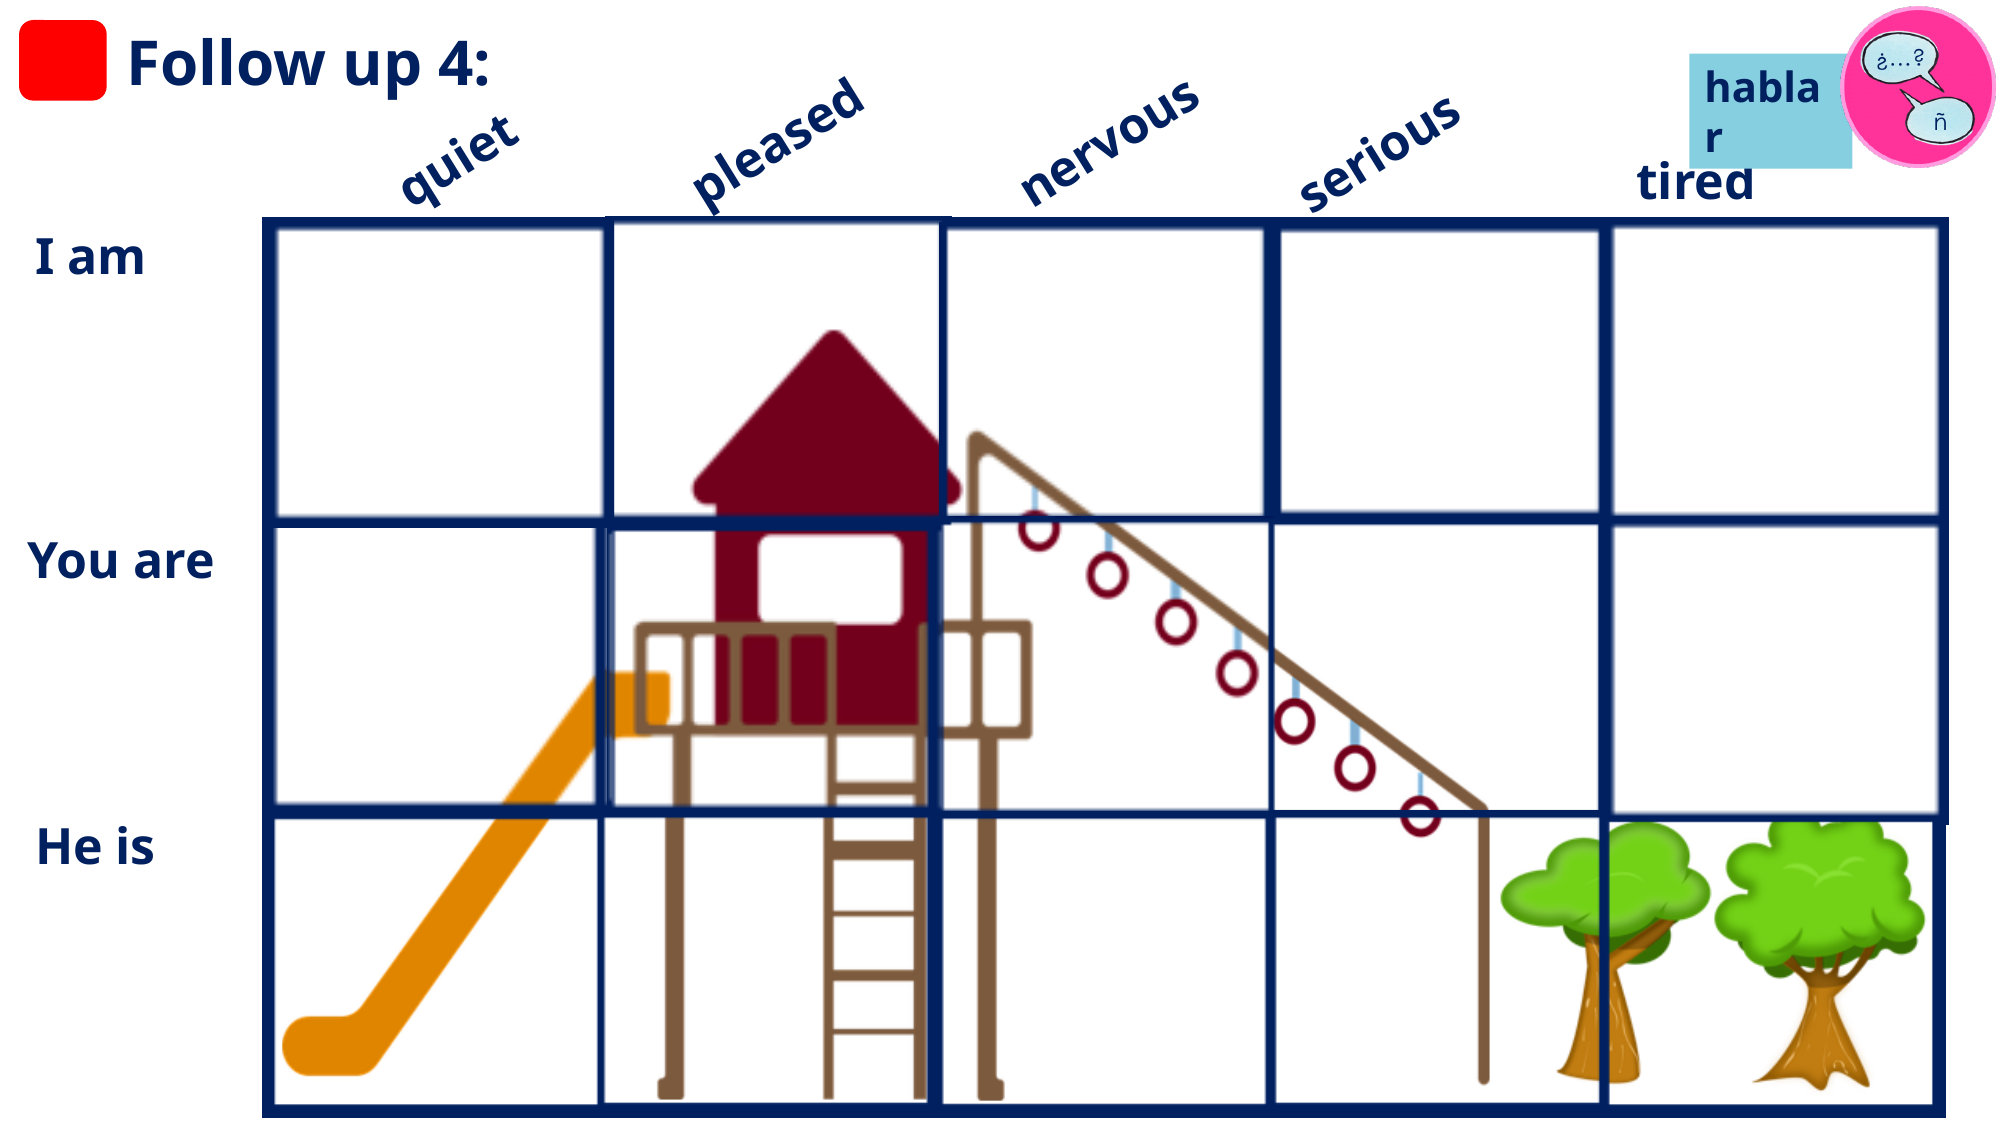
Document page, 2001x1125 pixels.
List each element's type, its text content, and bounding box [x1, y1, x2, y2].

text_box tired [1621, 142, 1791, 216]
text_box nervous [989, 34, 1244, 221]
table_cell [17, 815, 244, 1112]
text_box quiet [368, 61, 580, 218]
text_box He is [20, 807, 171, 882]
title Follow up 4: [111, 23, 511, 108]
text_box [20, 21, 106, 100]
text_box pleased [661, 41, 905, 215]
text_box You are [12, 520, 230, 596]
text_box hablar [1689, 53, 1834, 169]
picture [267, 216, 1949, 1115]
table_header [17, 219, 244, 517]
picture [1839, 4, 1996, 169]
text_box serious [1268, 50, 1507, 220]
text_box I am [20, 216, 162, 292]
table_cell [17, 517, 244, 815]
